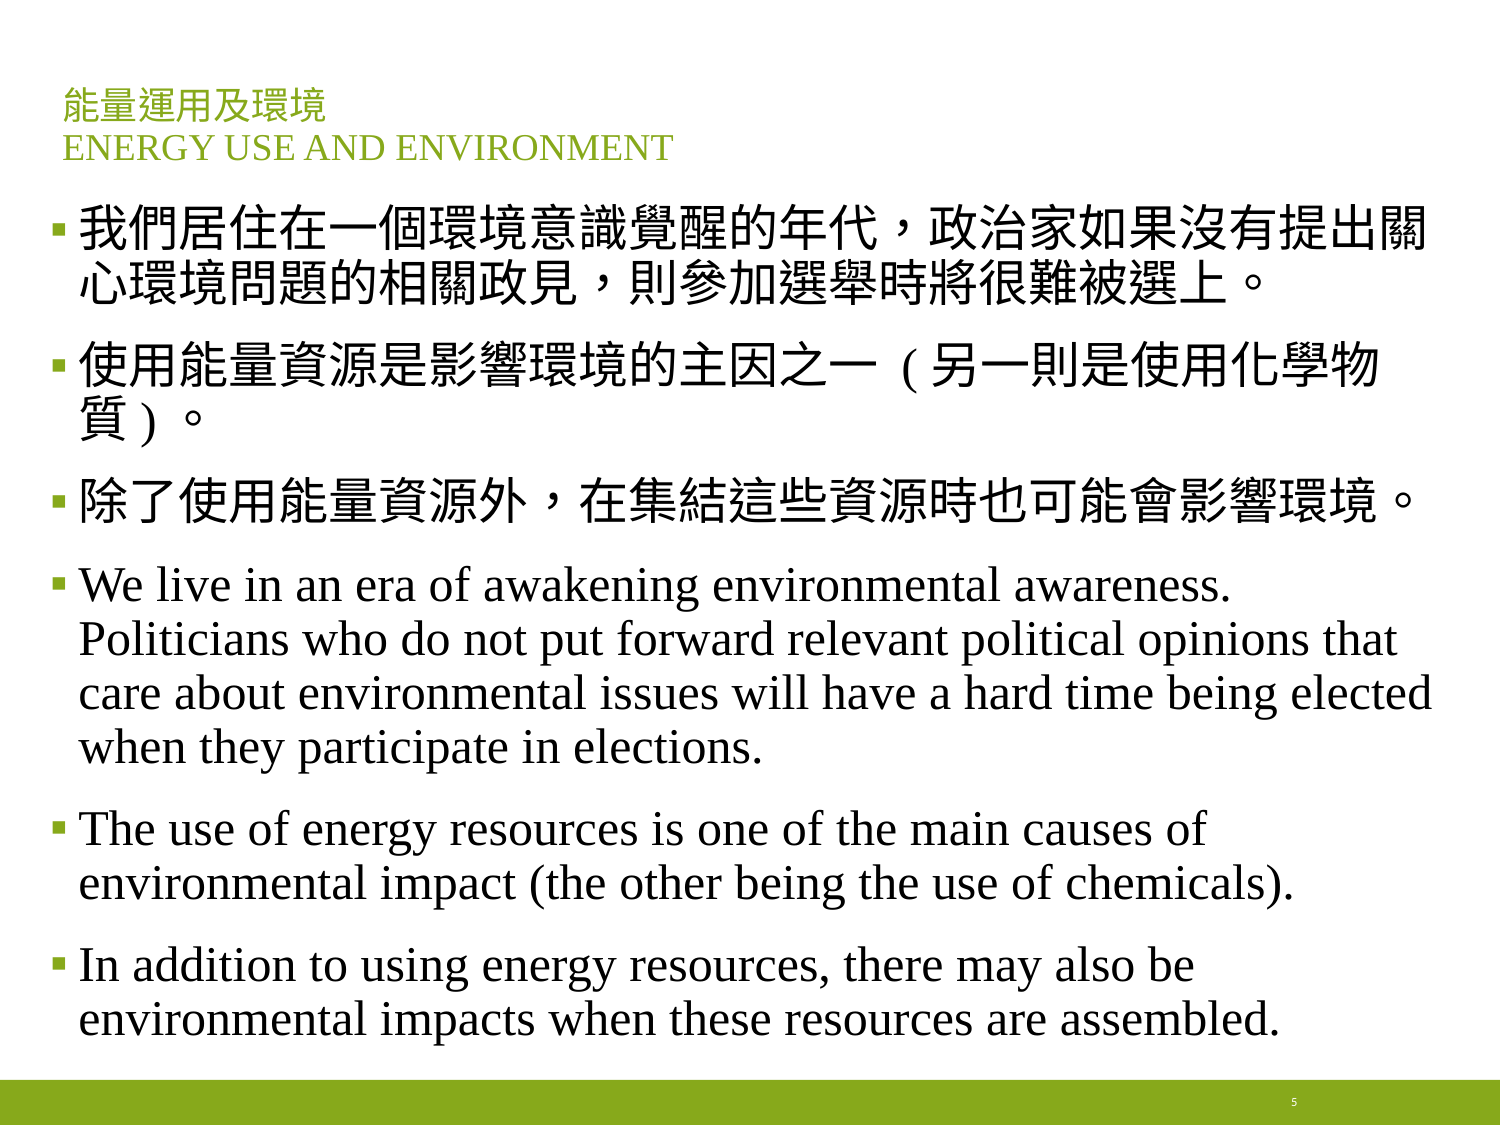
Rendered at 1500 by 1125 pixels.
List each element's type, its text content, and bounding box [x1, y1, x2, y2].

list 我們居住在一個環境意識覺醒的年代，政治家如果沒有提出關心環境問題的相關政見，則參加選舉時將很難被選上。 使用能量資源是影響環境的主因之一 (另一則是使用化學物質)。 除了使用能量資源外，在集結這些資源時也可能會影響環境。 We live in an era of awakening environmental awareness. Politicians who do not put forward relevant political opinions that care about environmental issues will have a hard time being elected when they participate in elections. The use of energy resources is one of the main causes of environmental impact (the other being the use of chemicals). In addition to using energy resources, there may also be environmental impacts when these resources are assembled. [29, 196, 1471, 1013]
slide_number 5 [1217, 1082, 1313, 1121]
title 能量運用及環境 Energy use and environment [47, 78, 1453, 177]
